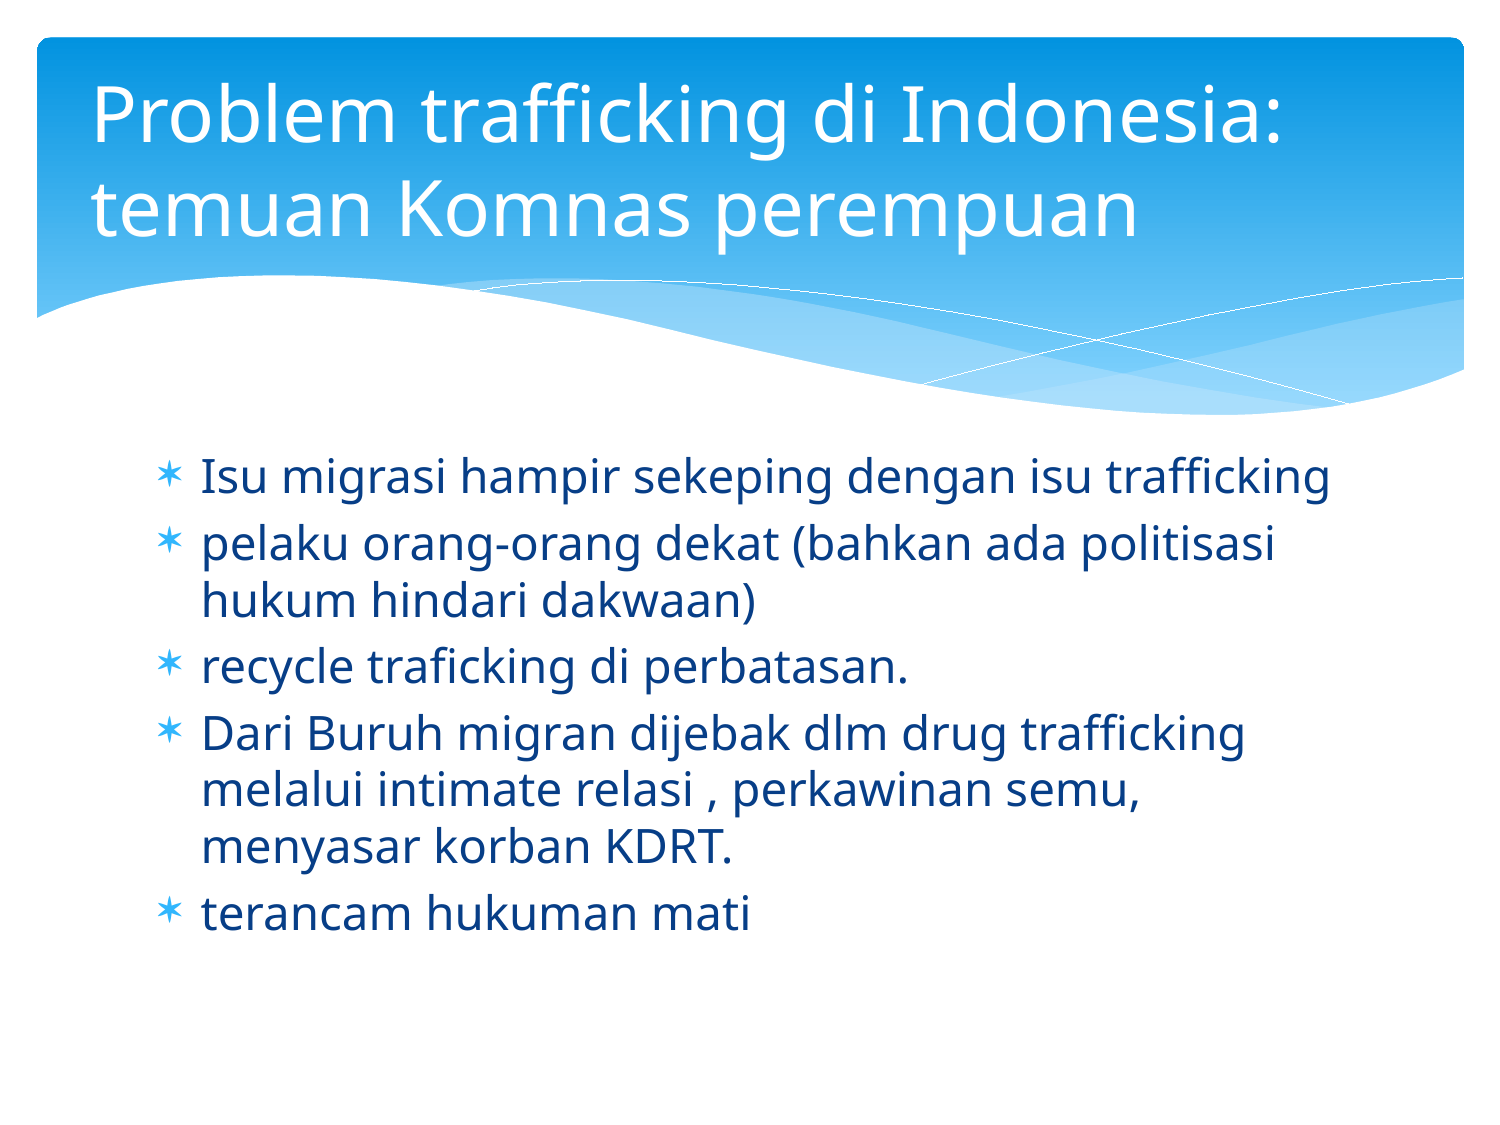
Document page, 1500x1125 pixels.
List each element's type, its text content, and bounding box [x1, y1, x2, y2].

title Problem trafficking di Indonesia: temuan Komnas perempuan [75, 55, 1425, 261]
list Isu migrasi hampir sekeping dengan isu trafficking pelaku orang-orang dekat (bahkan ada politisasi hukum hindari dakwaan) recycle traficking di perbatasan. Dari Buruh migran dijebak dlm drug trafficking melalui intimate relasi , perkawinan semu, menyasar korban KDRT. terancam hukuman mati [143, 438, 1359, 1005]
